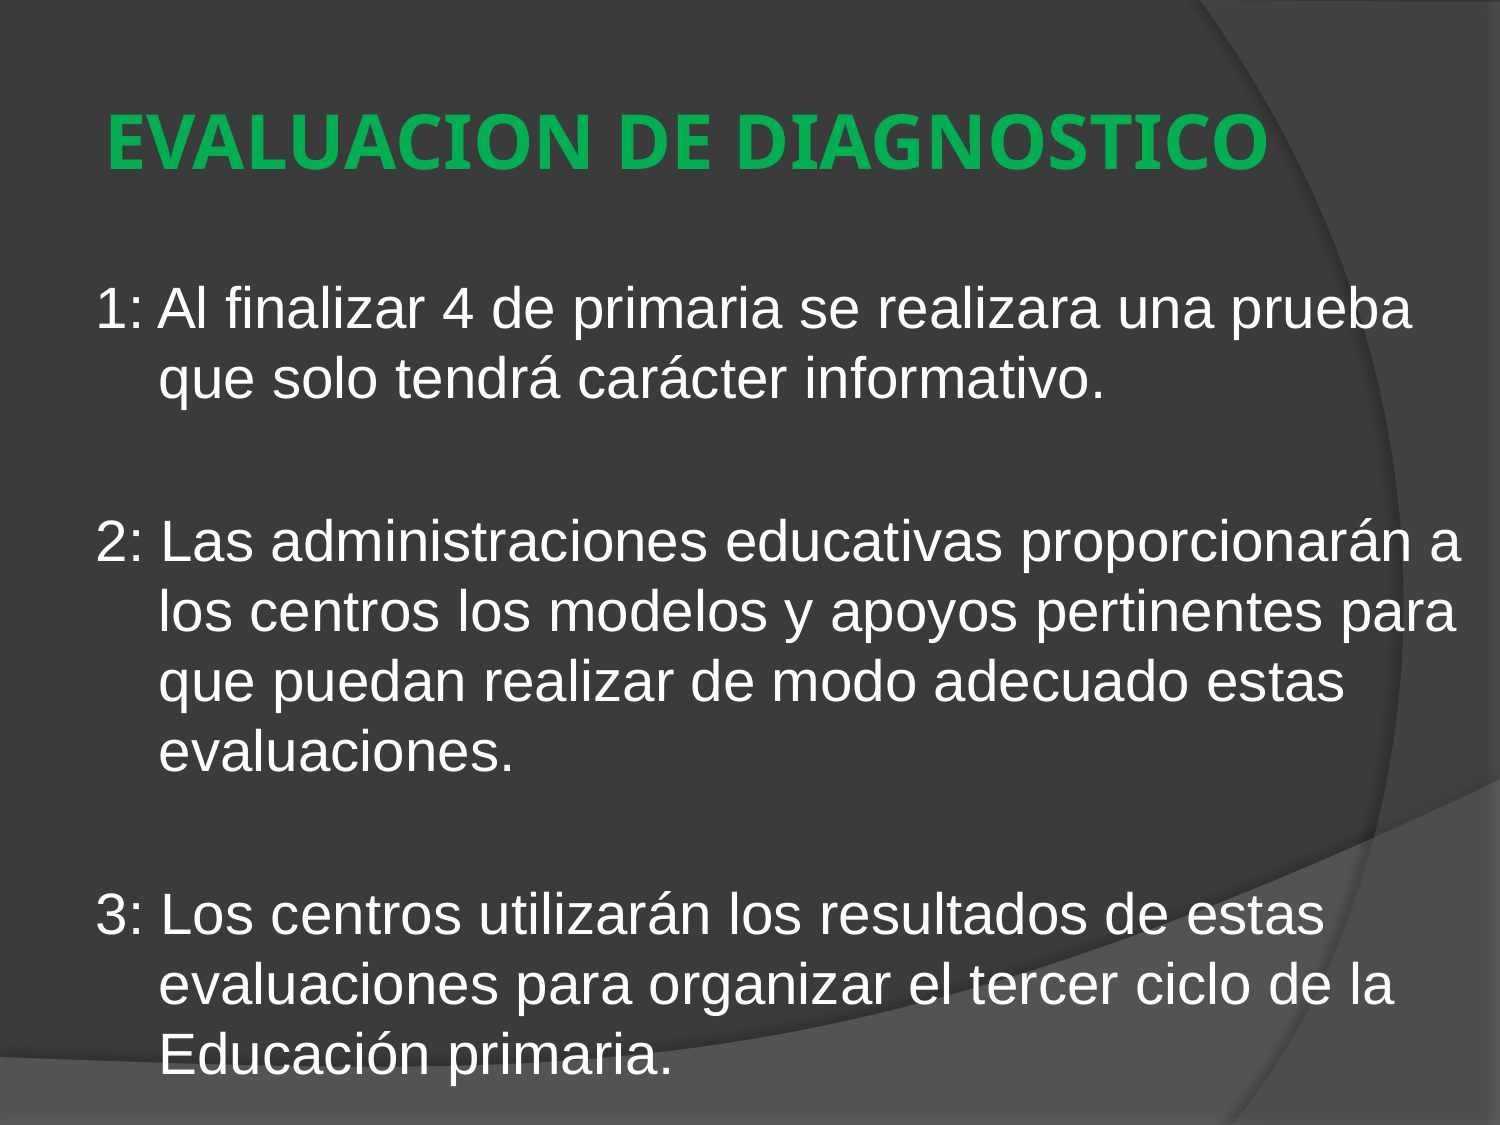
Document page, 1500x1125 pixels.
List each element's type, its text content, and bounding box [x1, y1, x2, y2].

list 1: Al finalizar 4 de primaria se realizara una prueba que solo tendrá carácter informativo. 2: Las administraciones educativas proporcionarán a los centros los modelos y apoyos pertinentes para que puedan realizar de modo adecuado estas evaluaciones. 3: Los centros utilizarán los resultados de estas evaluaciones para organizar el tercer ciclo de la Educación primaria. [75, 262, 1500, 1125]
title EVALUACION DE DIAGNOSTICO [75, 45, 1300, 233]
